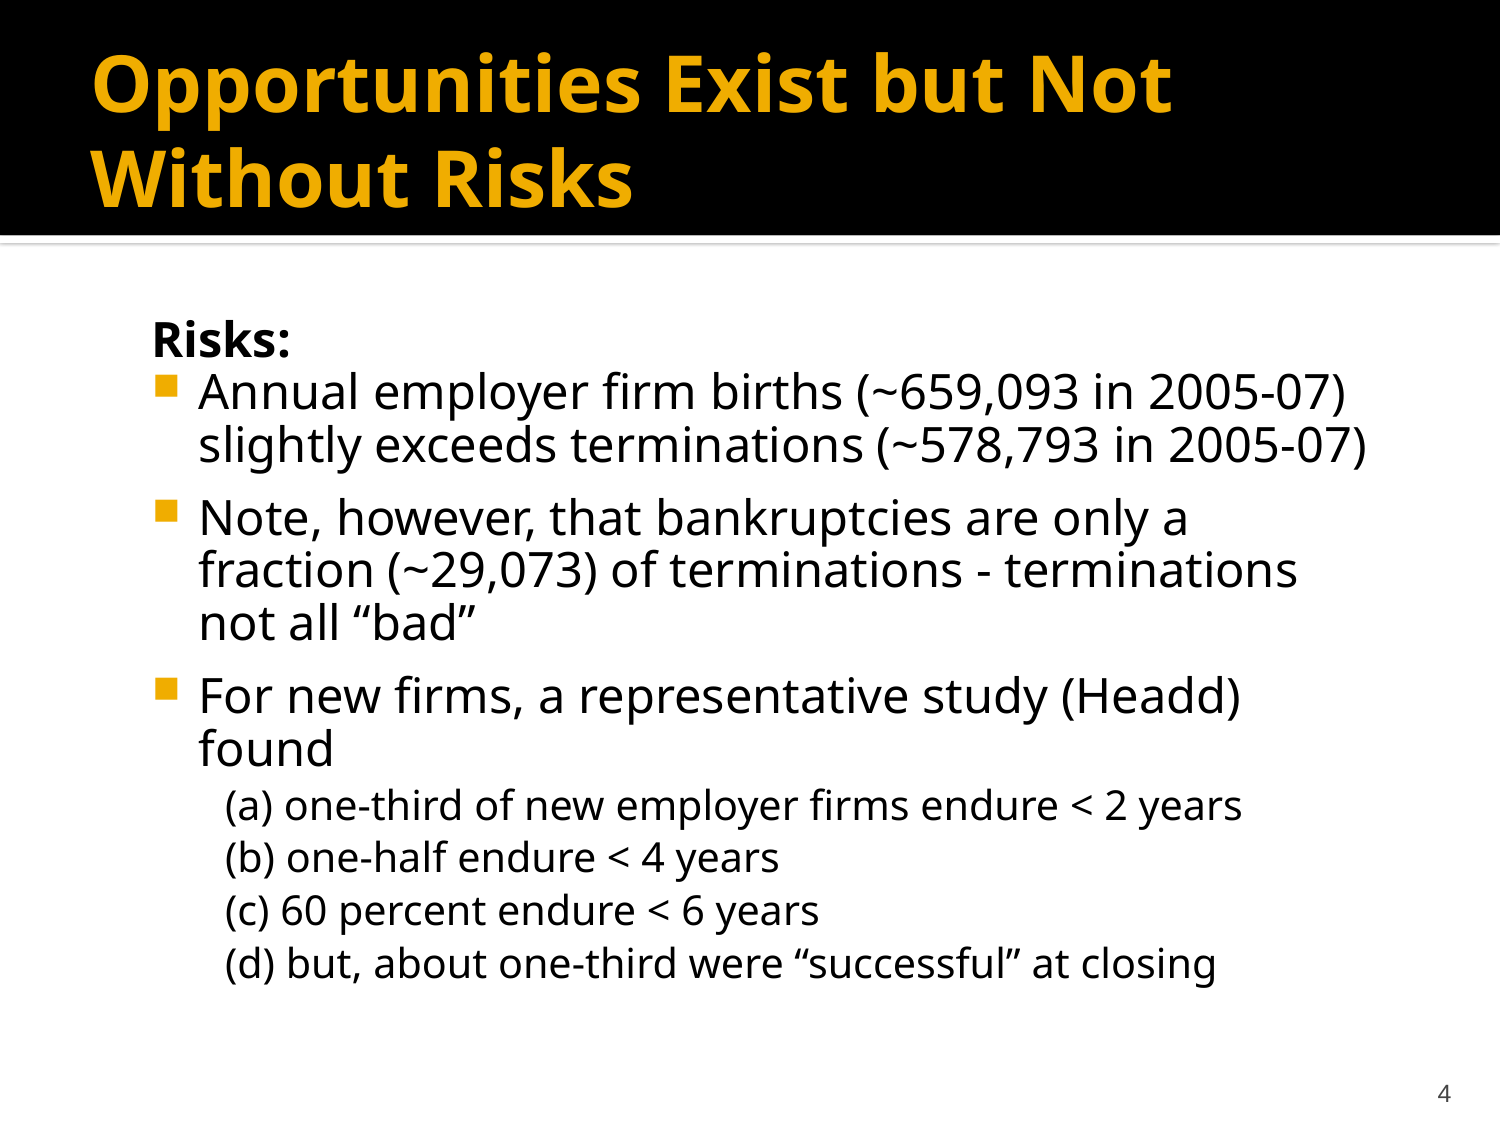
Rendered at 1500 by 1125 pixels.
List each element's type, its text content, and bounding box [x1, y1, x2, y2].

list Risks: Annual employer firm births (~659,093 in 2005-07) slightly exceeds terminations (~578,793 in 2005-07) Note, however, that bankruptcies are only a fraction (~29,073) of terminations - terminations not all “bad” For new firms, a representative study (Headd) found (a) one-third of new employer firms endure < 2 years (b) one-half endure < 4 years (c) 60 percent endure < 6 years (d) but, about one-third were “successful” at closing [125, 299, 1388, 1038]
slide_number 4 [1345, 1062, 1467, 1108]
title Opportunities Exist but Not Without Risks [75, 25, 1425, 231]
